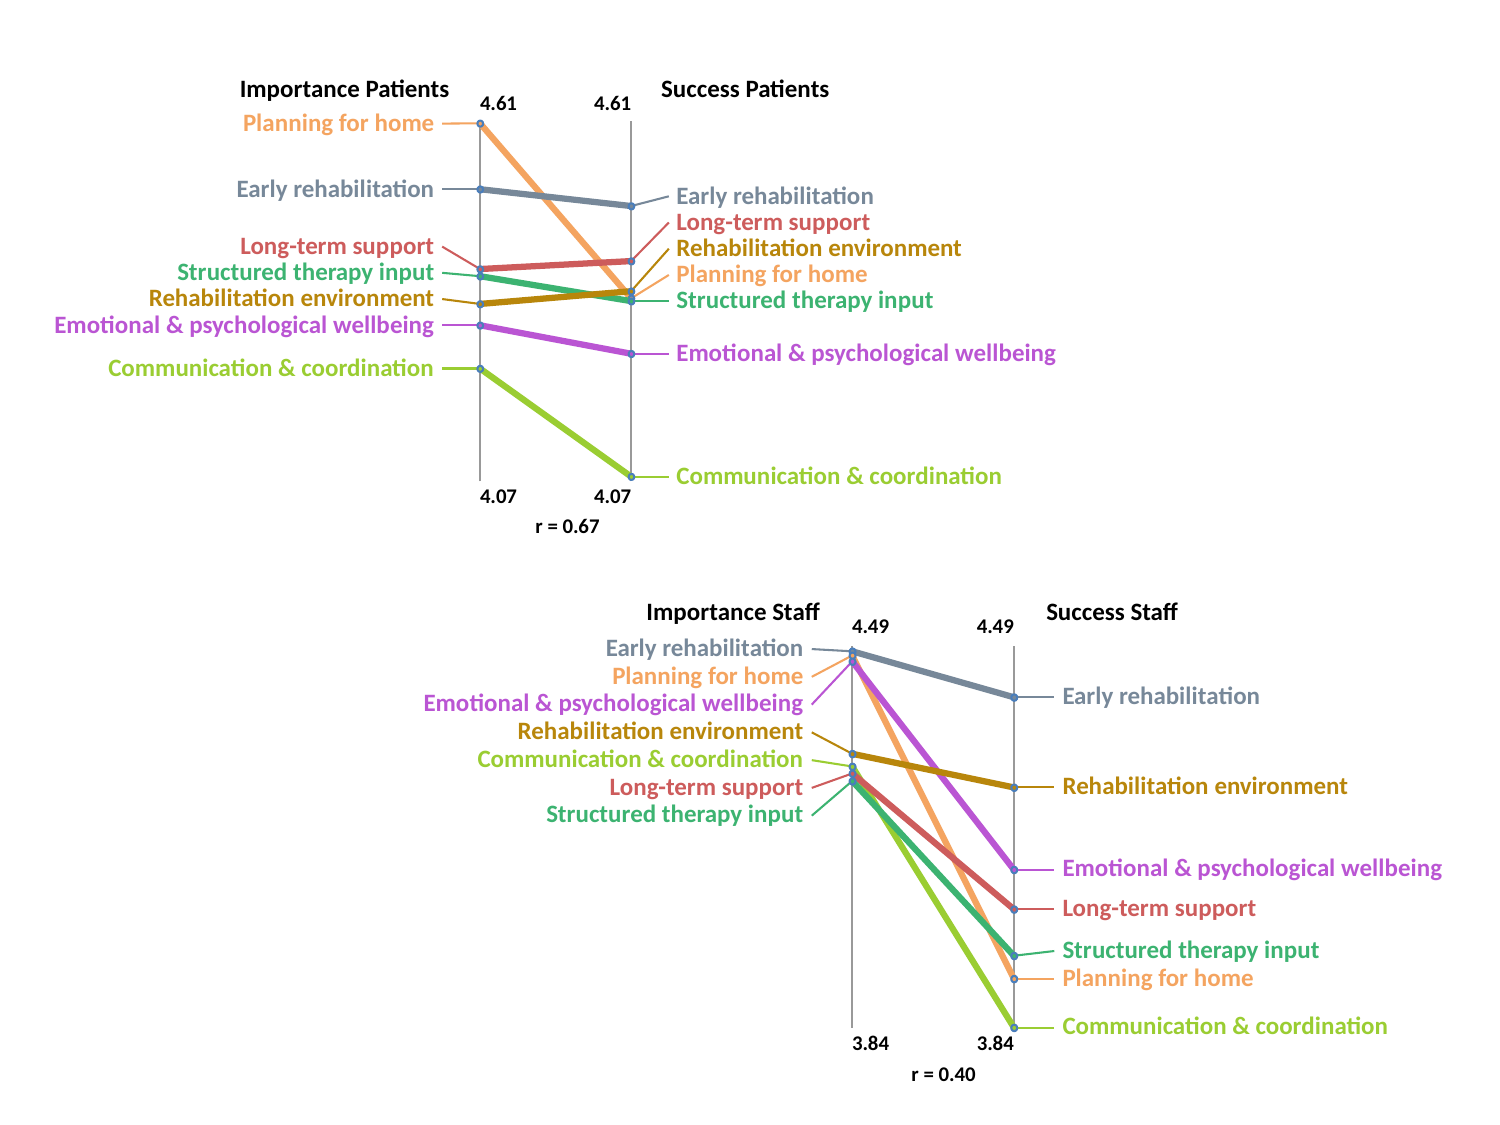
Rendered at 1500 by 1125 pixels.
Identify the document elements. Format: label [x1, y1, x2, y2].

text_box [501, 562, 1365, 1084]
text_box [152, 41, 959, 534]
